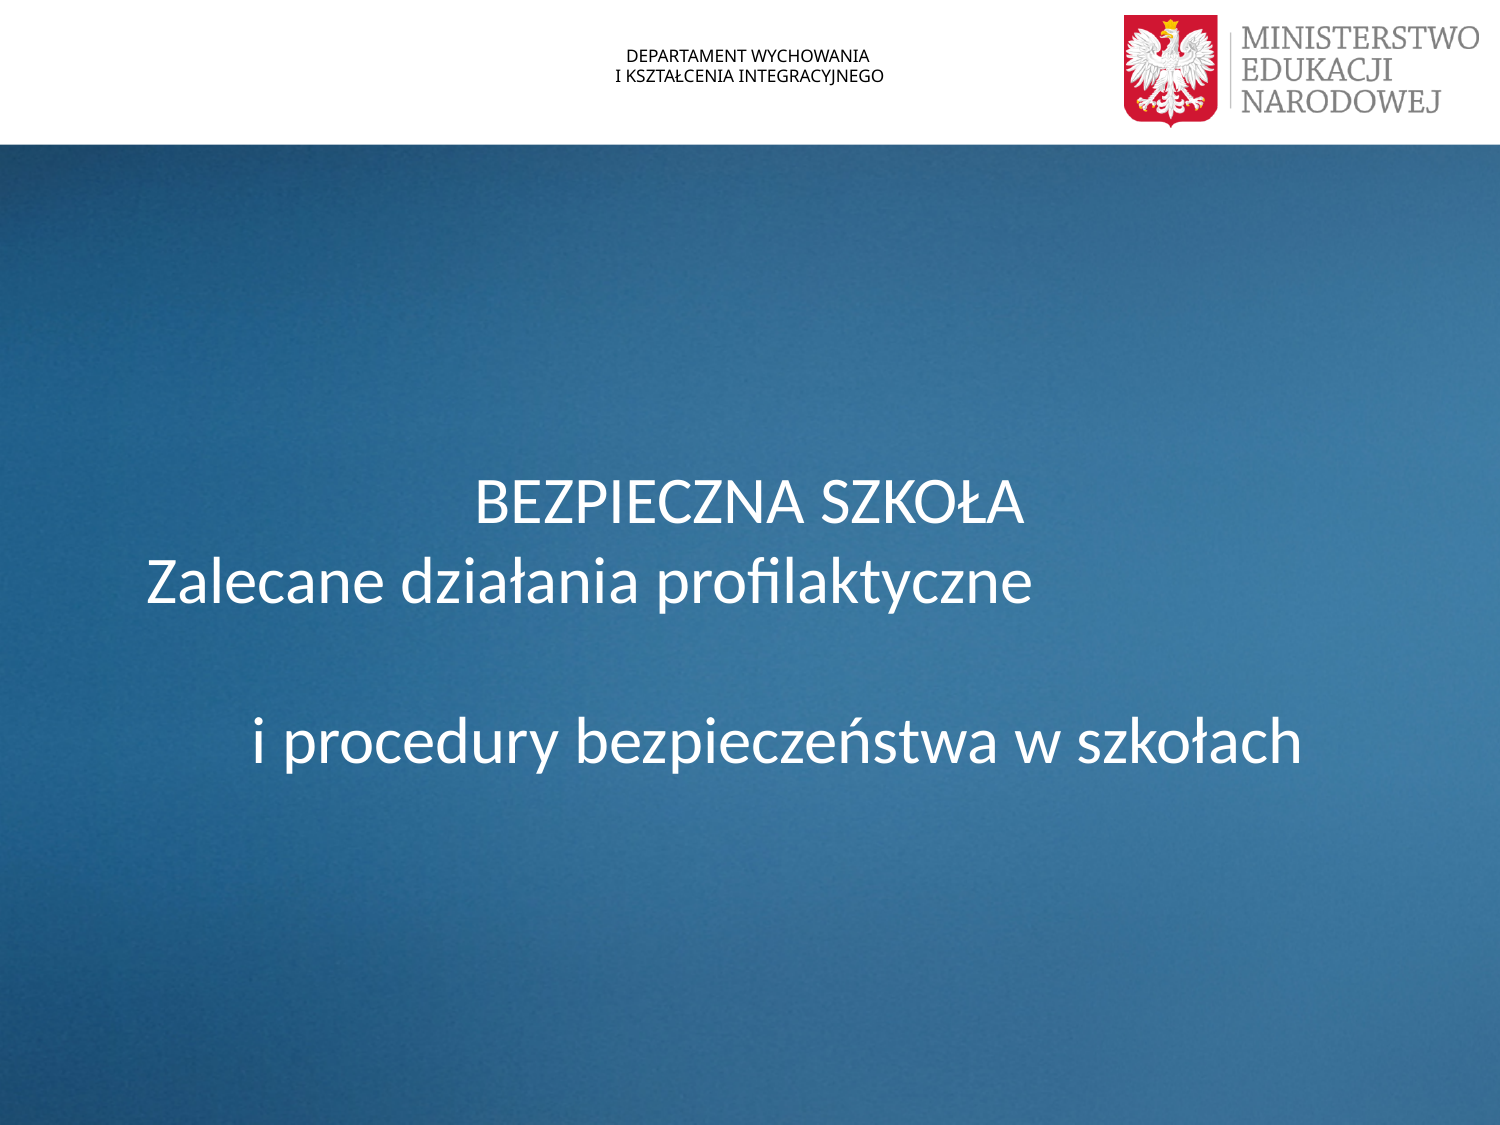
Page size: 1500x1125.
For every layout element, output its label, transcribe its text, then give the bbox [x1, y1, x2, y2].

title DEPARTAMENT WYCHOWANIA I KSZTAŁCENIA INTEGRACYJNEGO [0, 0, 1500, 145]
picture [0, 145, 1500, 1125]
picture [1124, 15, 1479, 128]
list BEZPIECZNA SZKOŁA Zalecane działania profilaktyczne i procedury bezpieczeństwa w szkołach [75, 262, 1425, 1005]
